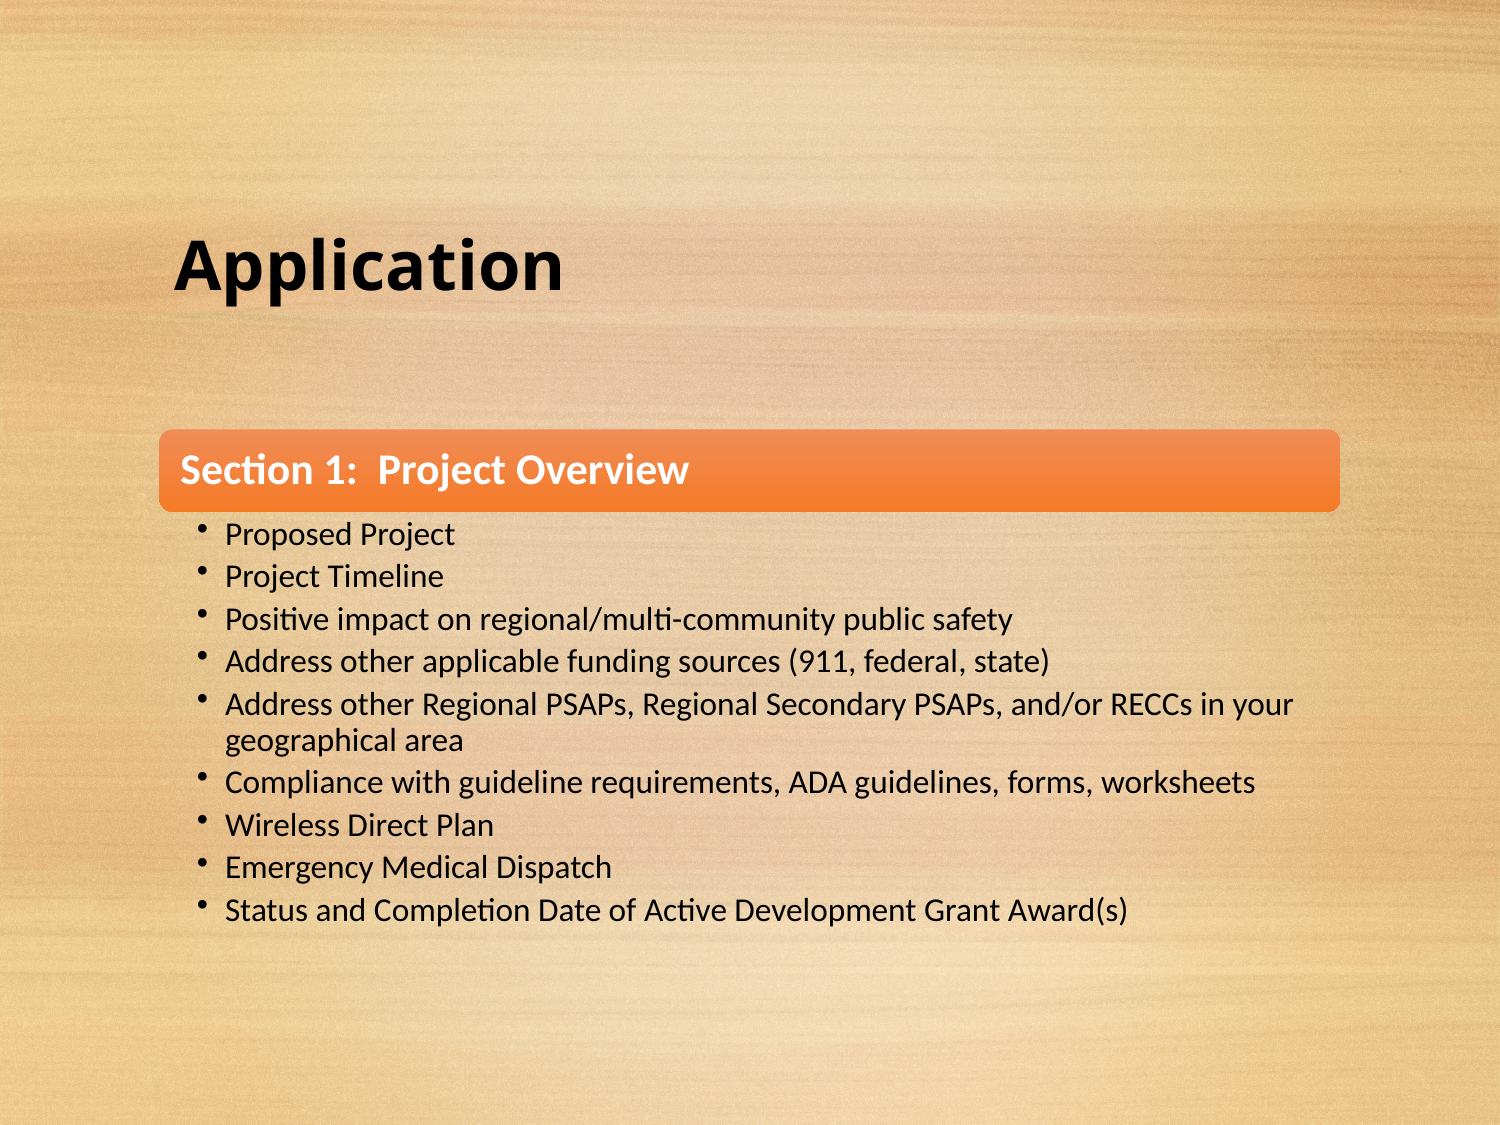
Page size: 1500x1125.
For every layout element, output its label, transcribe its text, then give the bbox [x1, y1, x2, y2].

picture [0, 0, 1500, 1125]
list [159, 419, 1341, 964]
title Application [159, 161, 1341, 375]
